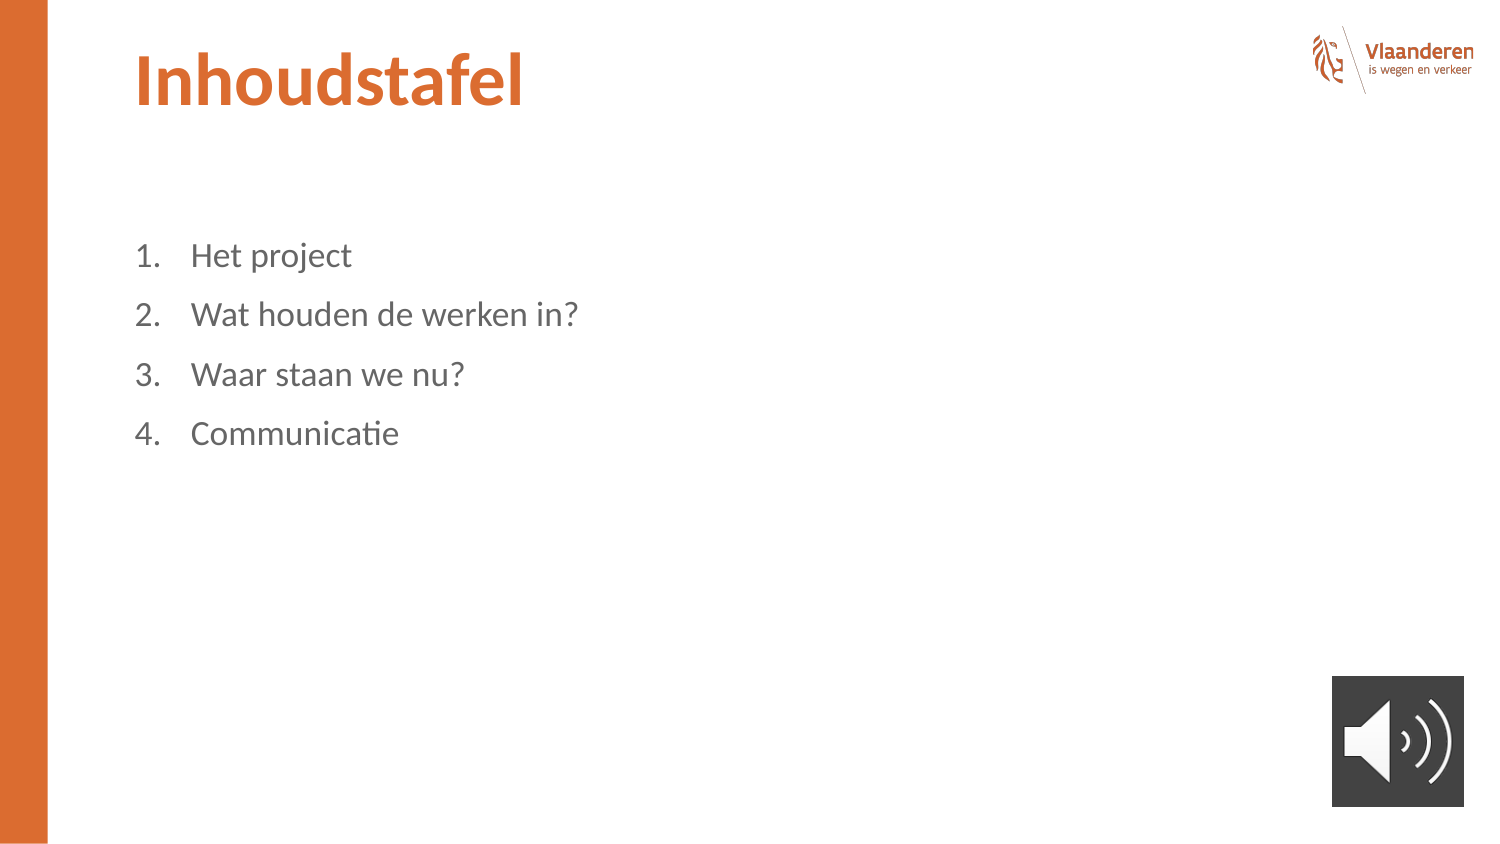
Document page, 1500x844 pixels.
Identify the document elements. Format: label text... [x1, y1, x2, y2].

picture [1330, 674, 1465, 809]
picture [1313, 26, 1474, 94]
list Het project Wat houden de werken in? Waar staan we nu? Communicatie [119, 217, 1385, 756]
title Inhoudstafel [119, 0, 1272, 133]
